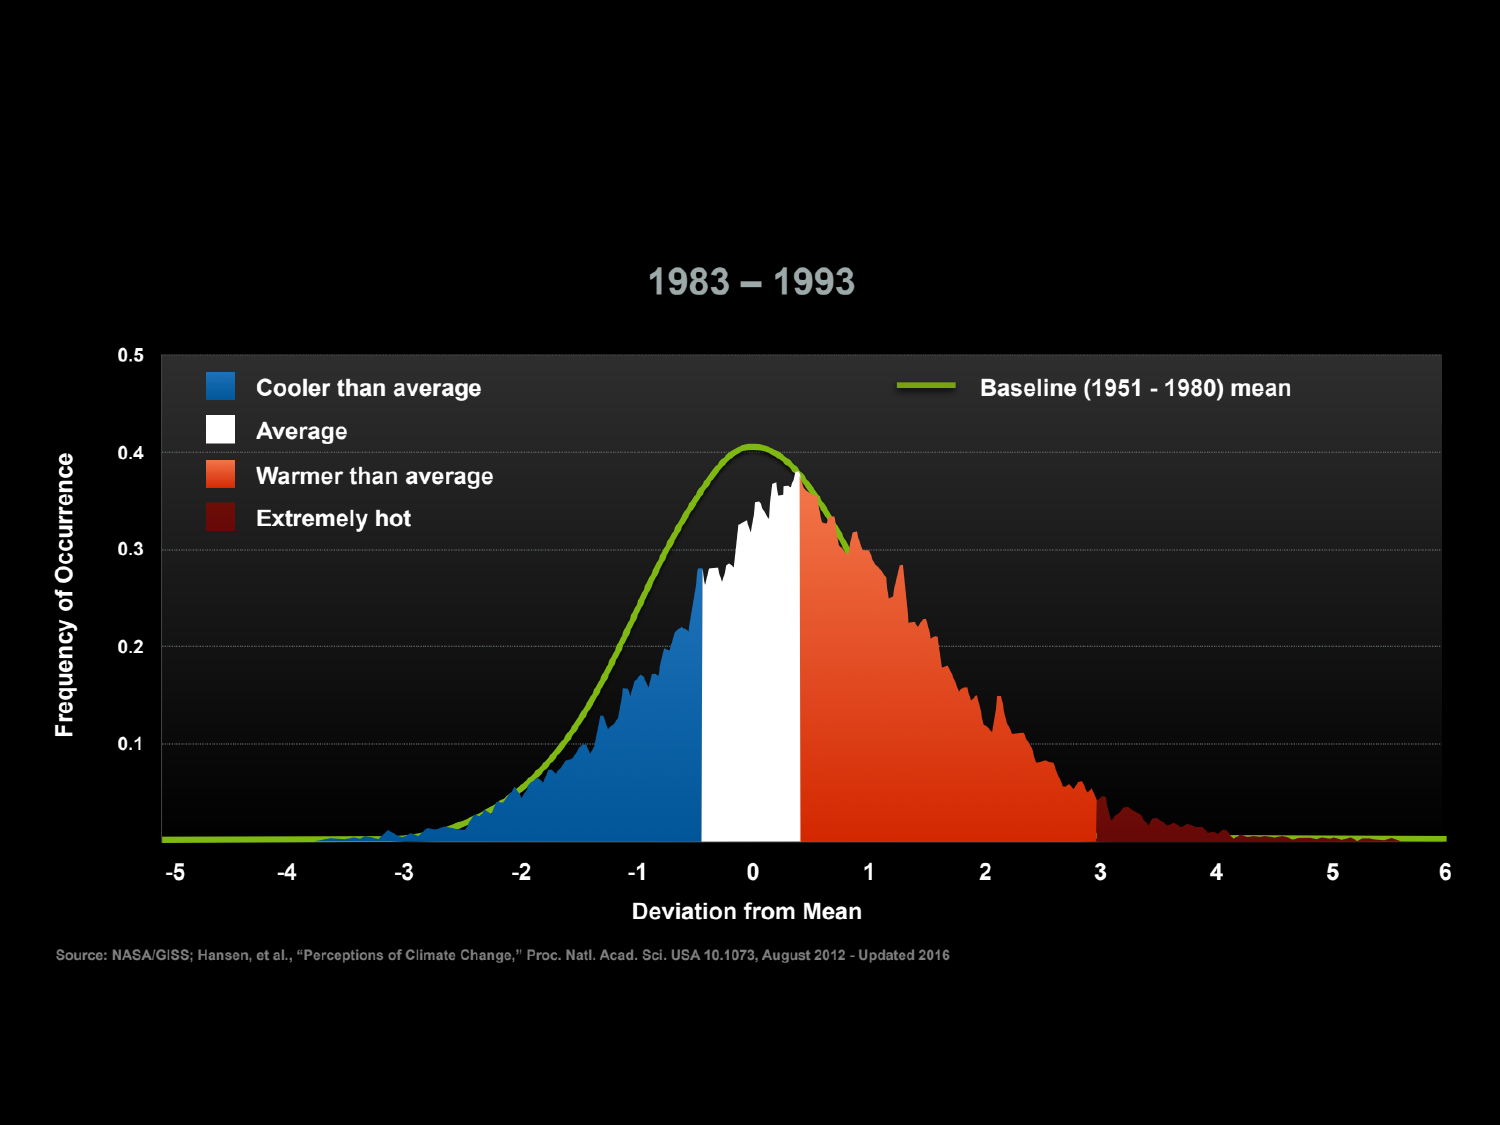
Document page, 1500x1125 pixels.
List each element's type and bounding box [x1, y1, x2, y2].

picture [0, 139, 1500, 984]
